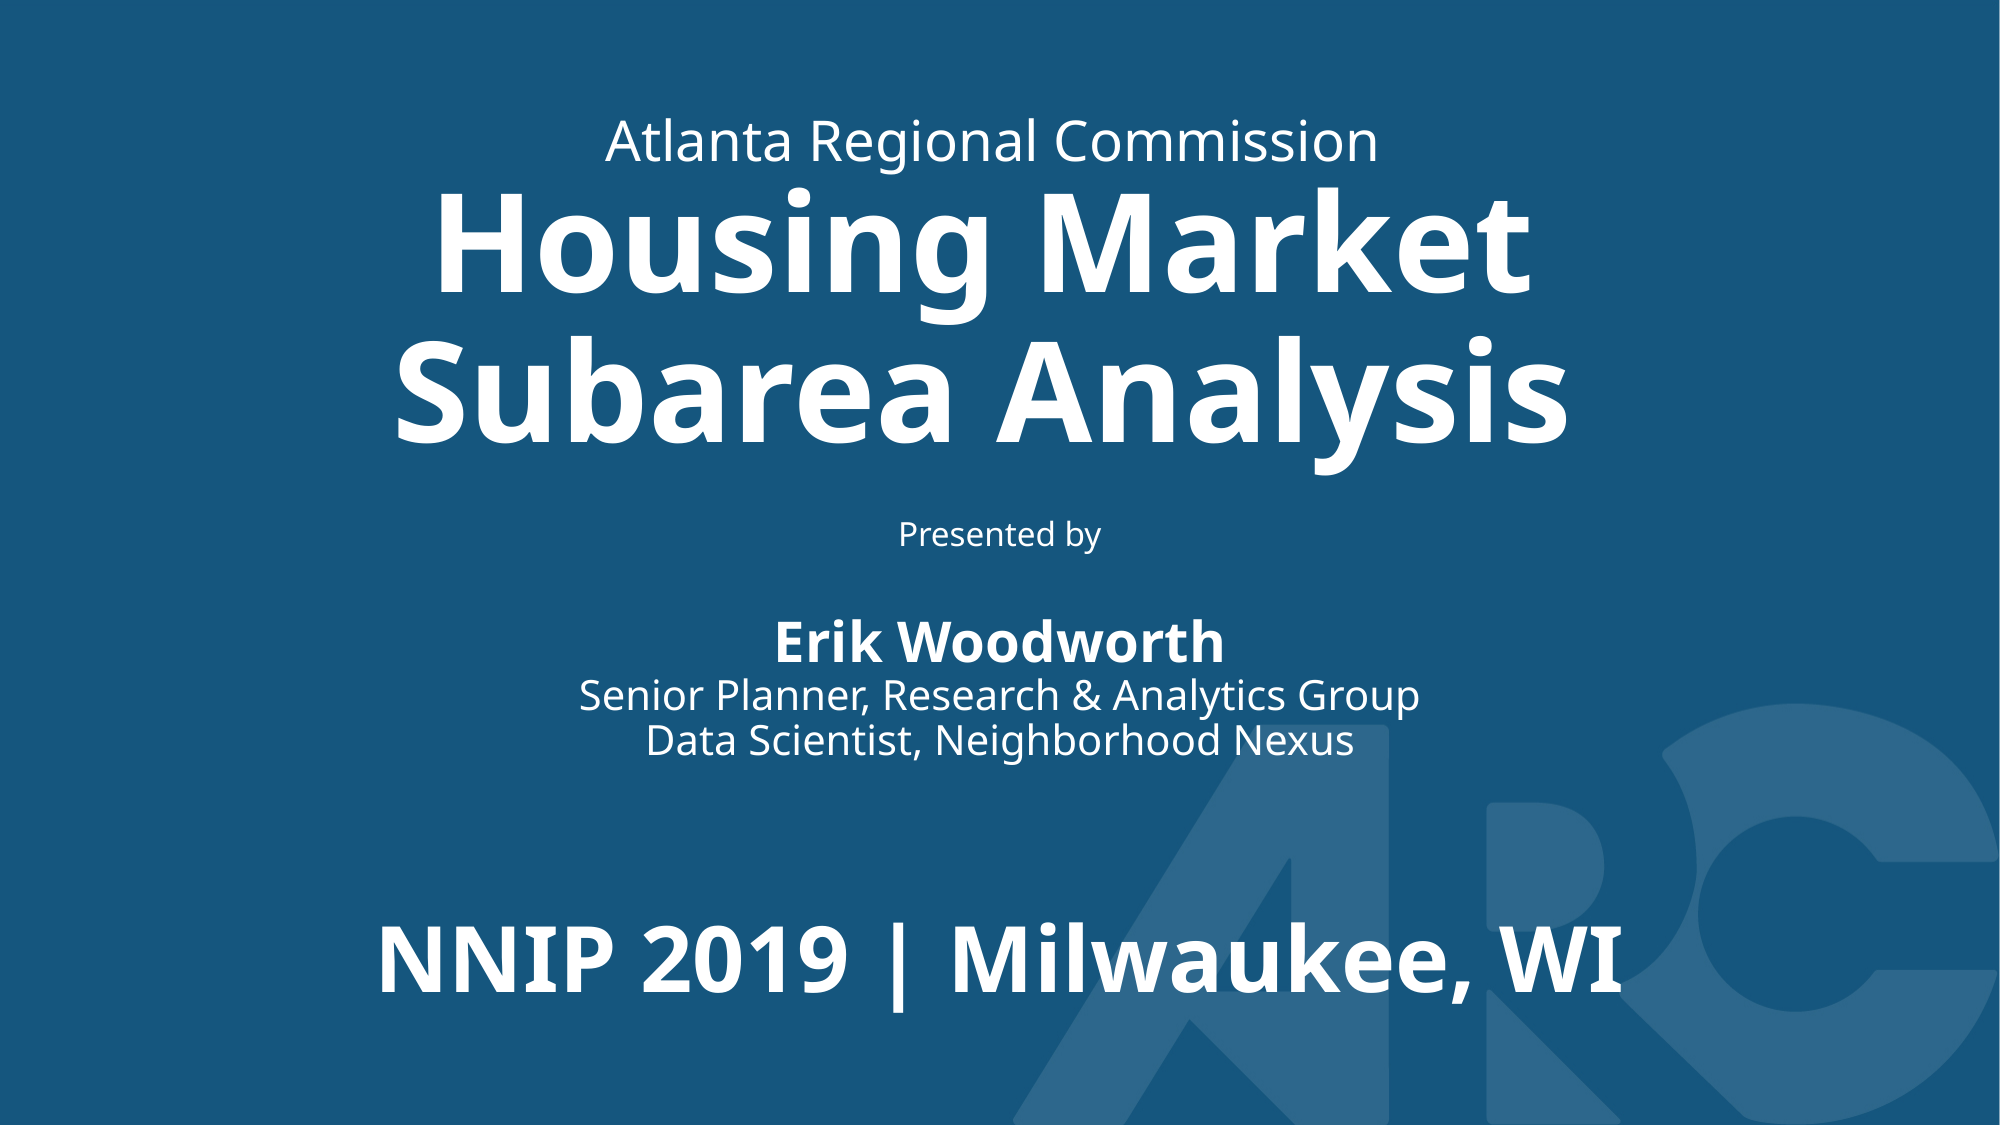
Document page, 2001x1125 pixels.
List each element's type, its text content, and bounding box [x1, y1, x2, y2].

title Atlanta Regional Commission Housing Market Subarea Analysis Presented by Erik Woodworth Senior Planner, Research & Analytics Group Data Scientist, Neighborhood Nexus NNIP 2019 | Milwaukee, WI [0, 0, 2000, 1125]
